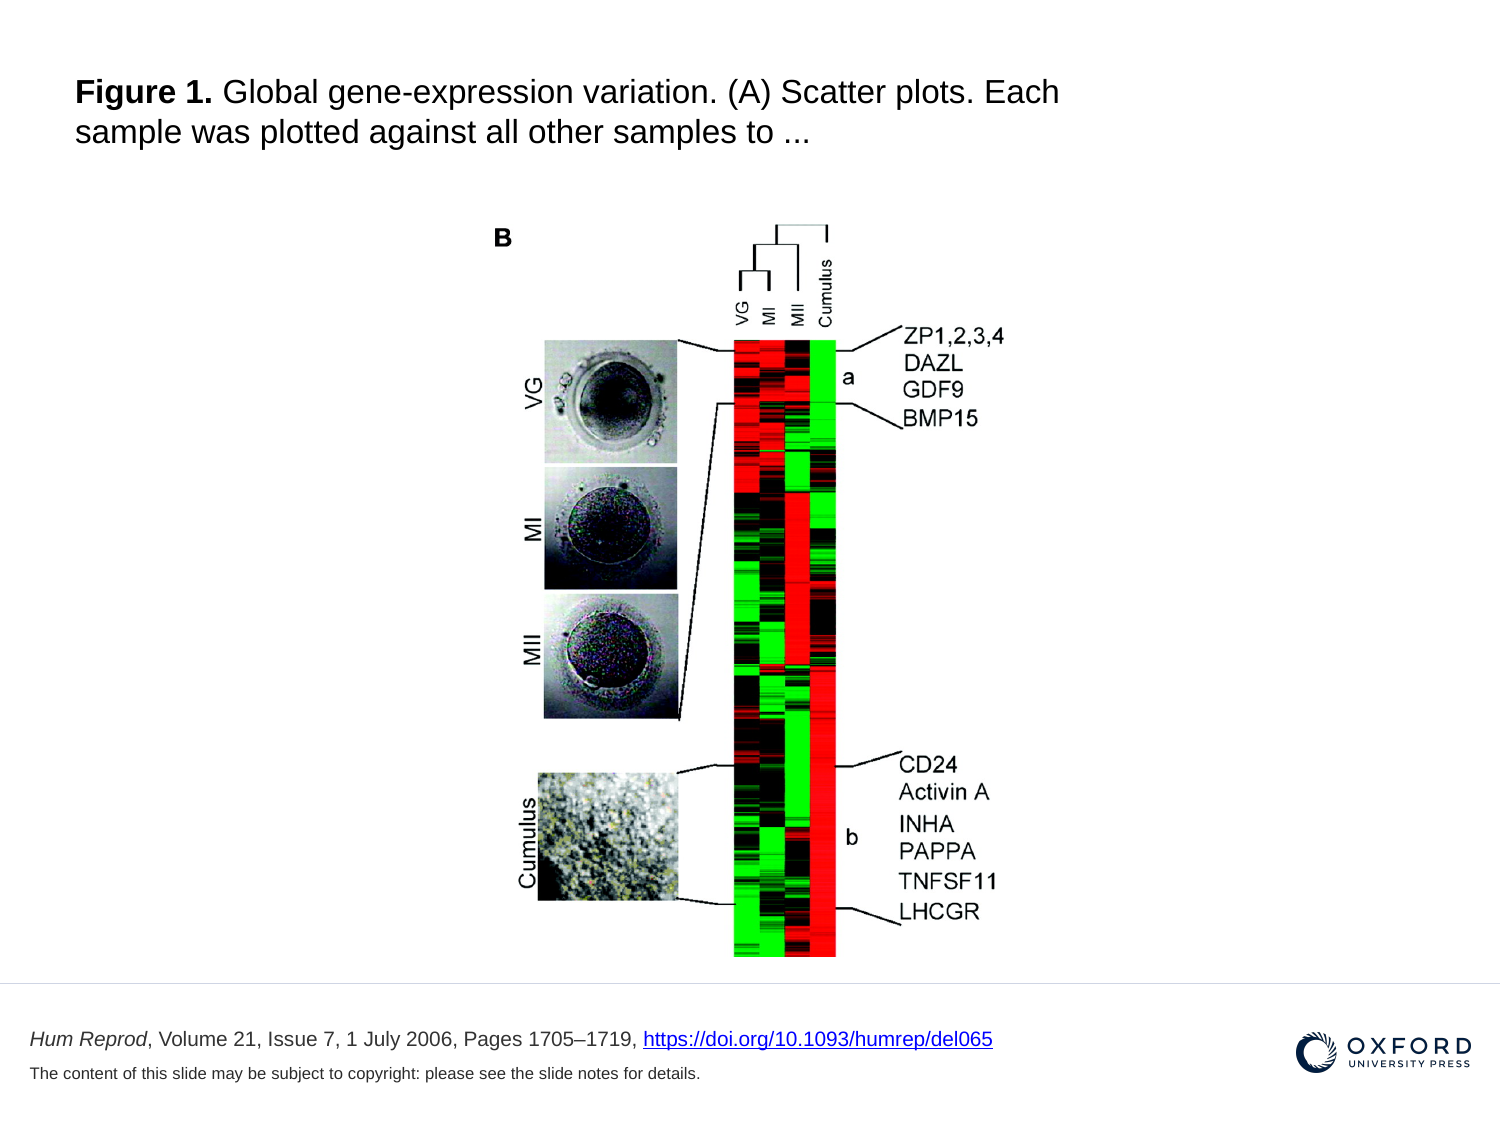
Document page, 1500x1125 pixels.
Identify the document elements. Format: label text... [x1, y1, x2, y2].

title Figure 1. Global gene-expression variation. (A) Scatter plots. Each sample was plotted against all other samples to ... [75, 69, 1078, 171]
footer Hum Reprod, Volume 21, Issue 7, 1 July 2006, Pages 1705–1719, https://doi.org/10.1093/humrep/del065 The content of this slide may be subject to copyright: please see the slide notes for details. [0, 983, 1260, 1125]
picture [1296, 1032, 1471, 1073]
picture [495, 224, 1004, 957]
